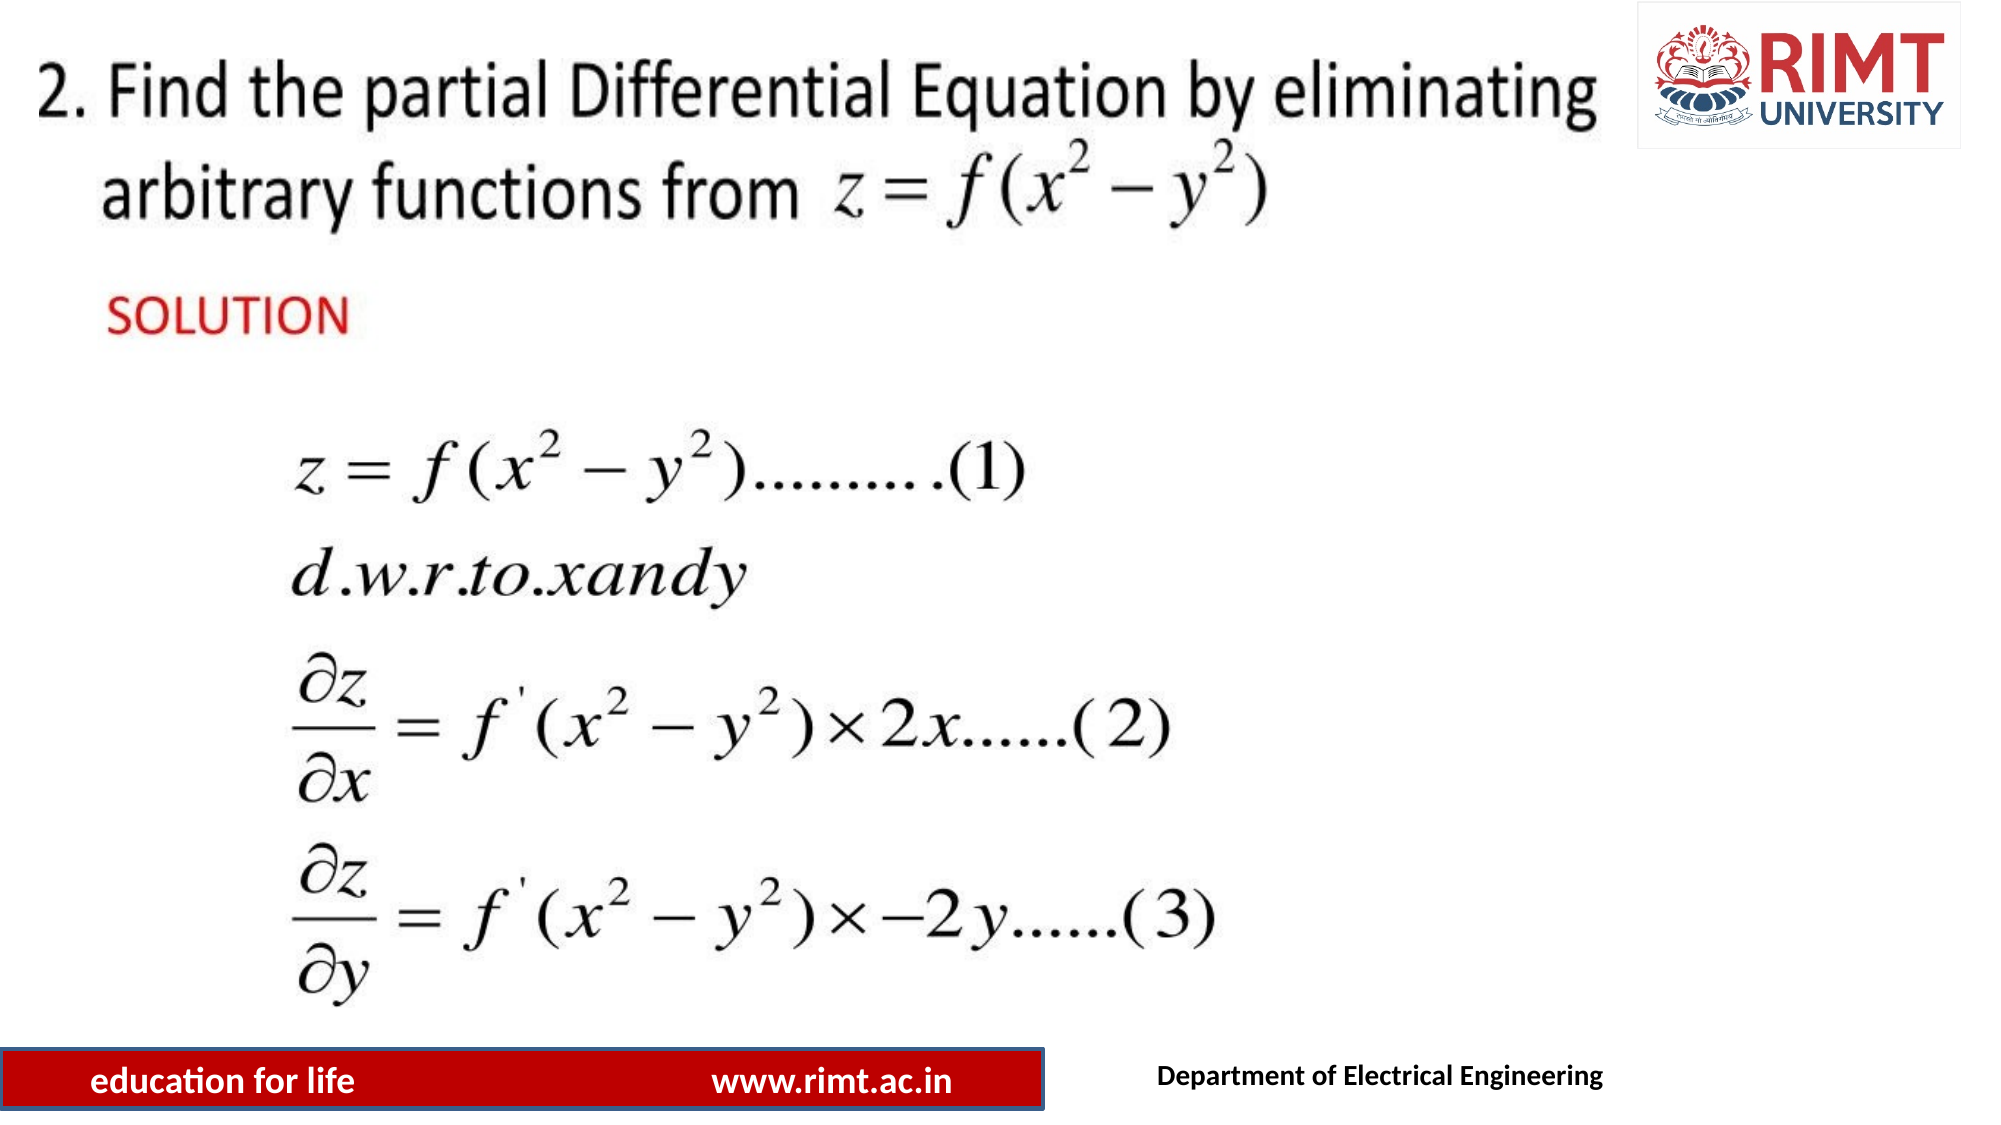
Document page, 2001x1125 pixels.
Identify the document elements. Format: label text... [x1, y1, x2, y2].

picture [1637, 1, 1961, 149]
picture [38, 58, 1602, 247]
picture [97, 269, 1364, 1008]
text_box education for life www.rimt.ac.in [0, 1047, 1045, 1111]
text_box Department of Electrical Engineering [1042, 1044, 1718, 1104]
